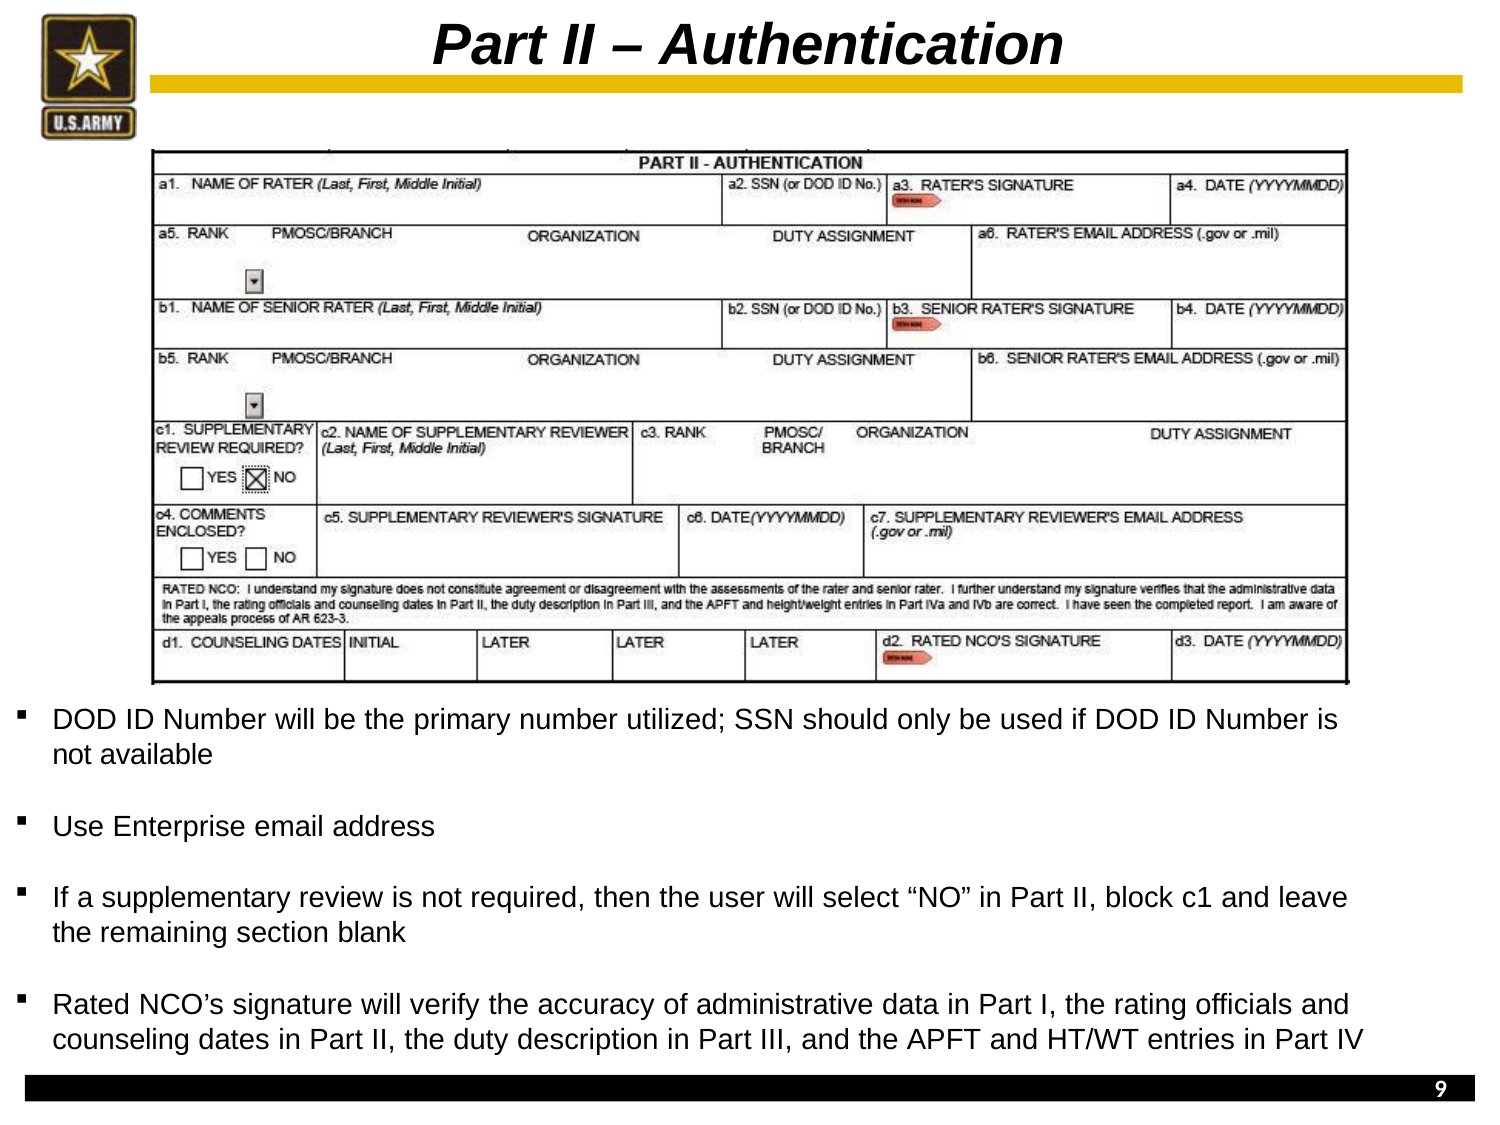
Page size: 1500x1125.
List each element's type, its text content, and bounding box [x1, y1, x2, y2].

picture [40, 12, 137, 141]
title Part II – Authentication [162, 3, 1389, 194]
picture [149, 149, 1351, 685]
slide_number 10 [1428, 1076, 1469, 1125]
text_box DOD ID Number will be the primary number utilized; SSN should only be used if DOD ID Number is not available Use Enterprise email address If a supplementary review is not required, then the user will select “NO” in Part II, block c1 and leave the remaining section blank Rated NCO’s signature will verify the accuracy of administrative data in Part I, the rating officials and counseling dates in Part II, the duty description in Part III, and the APFT and HT/WT entries in Part IV [12, 698, 1491, 1055]
